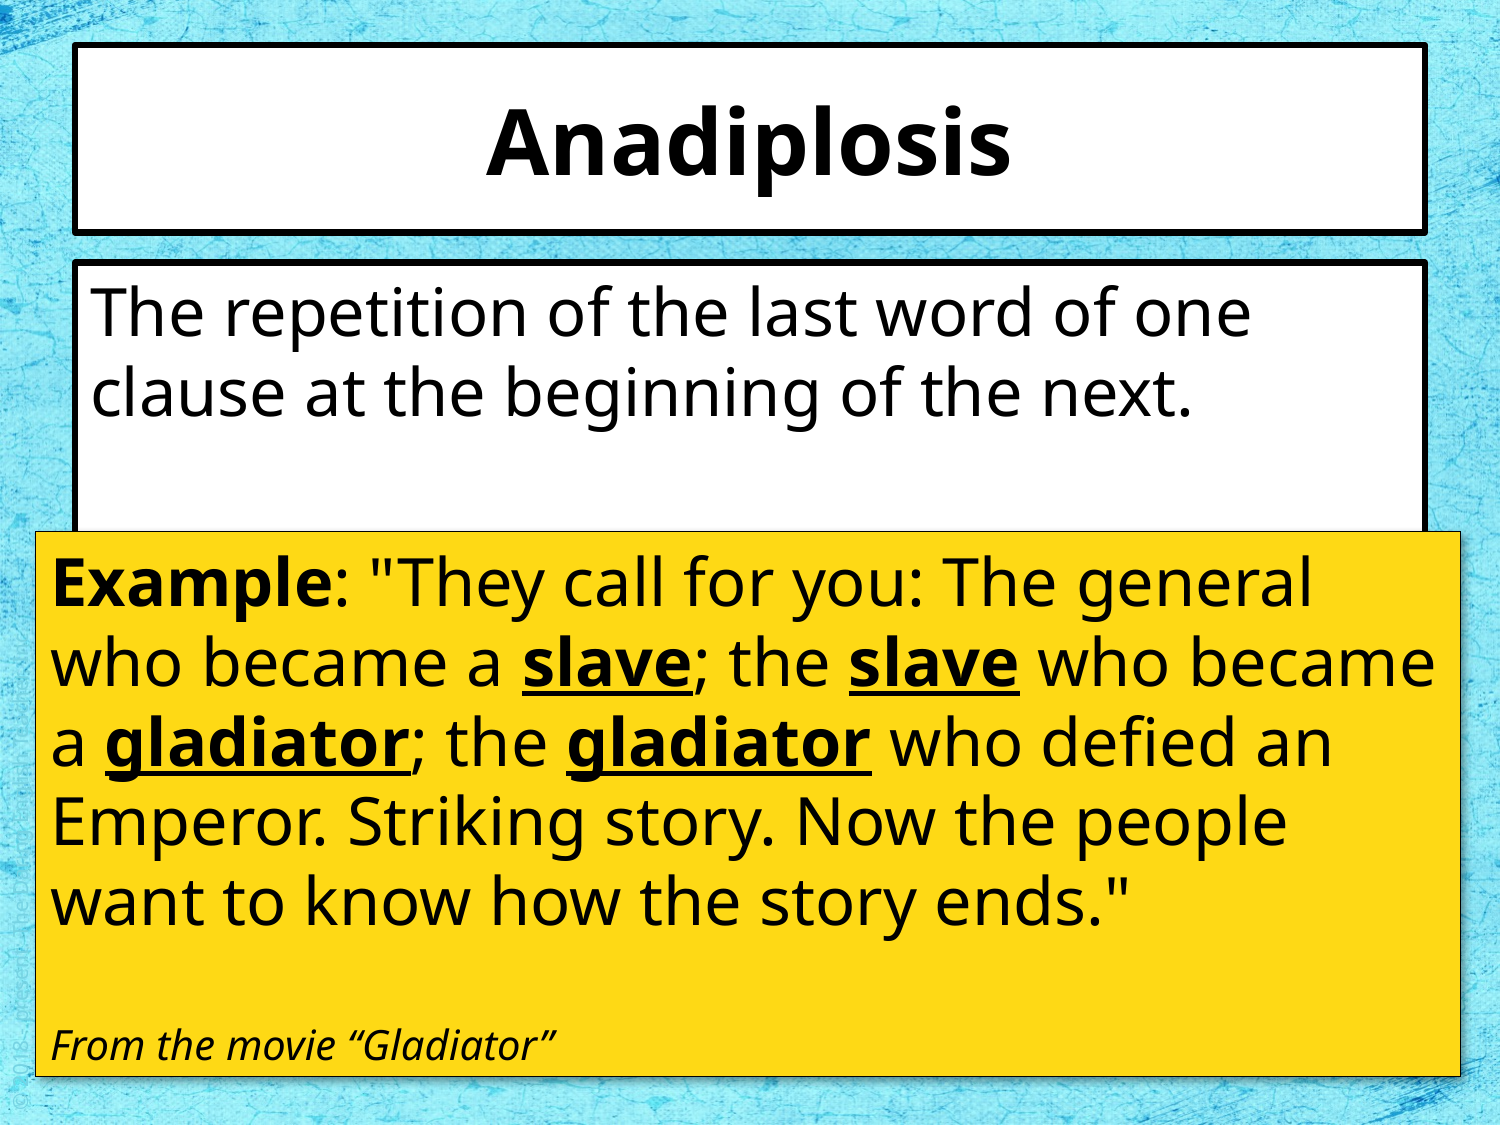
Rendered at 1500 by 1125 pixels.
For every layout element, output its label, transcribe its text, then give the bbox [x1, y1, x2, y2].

list The repetition of the last word of one clause at the beginning of the next. [72, 259, 1428, 529]
text_box Example: "They call for you: The general who became a slave; the slave who became a gladiator; the gladiator who defied an Emperor. Striking story. Now the people want to know how the story ends." From the movie “Gladiator” [35, 531, 1461, 1077]
title Anadiplosis [72, 42, 1428, 236]
picture [0, 0, 1500, 1125]
